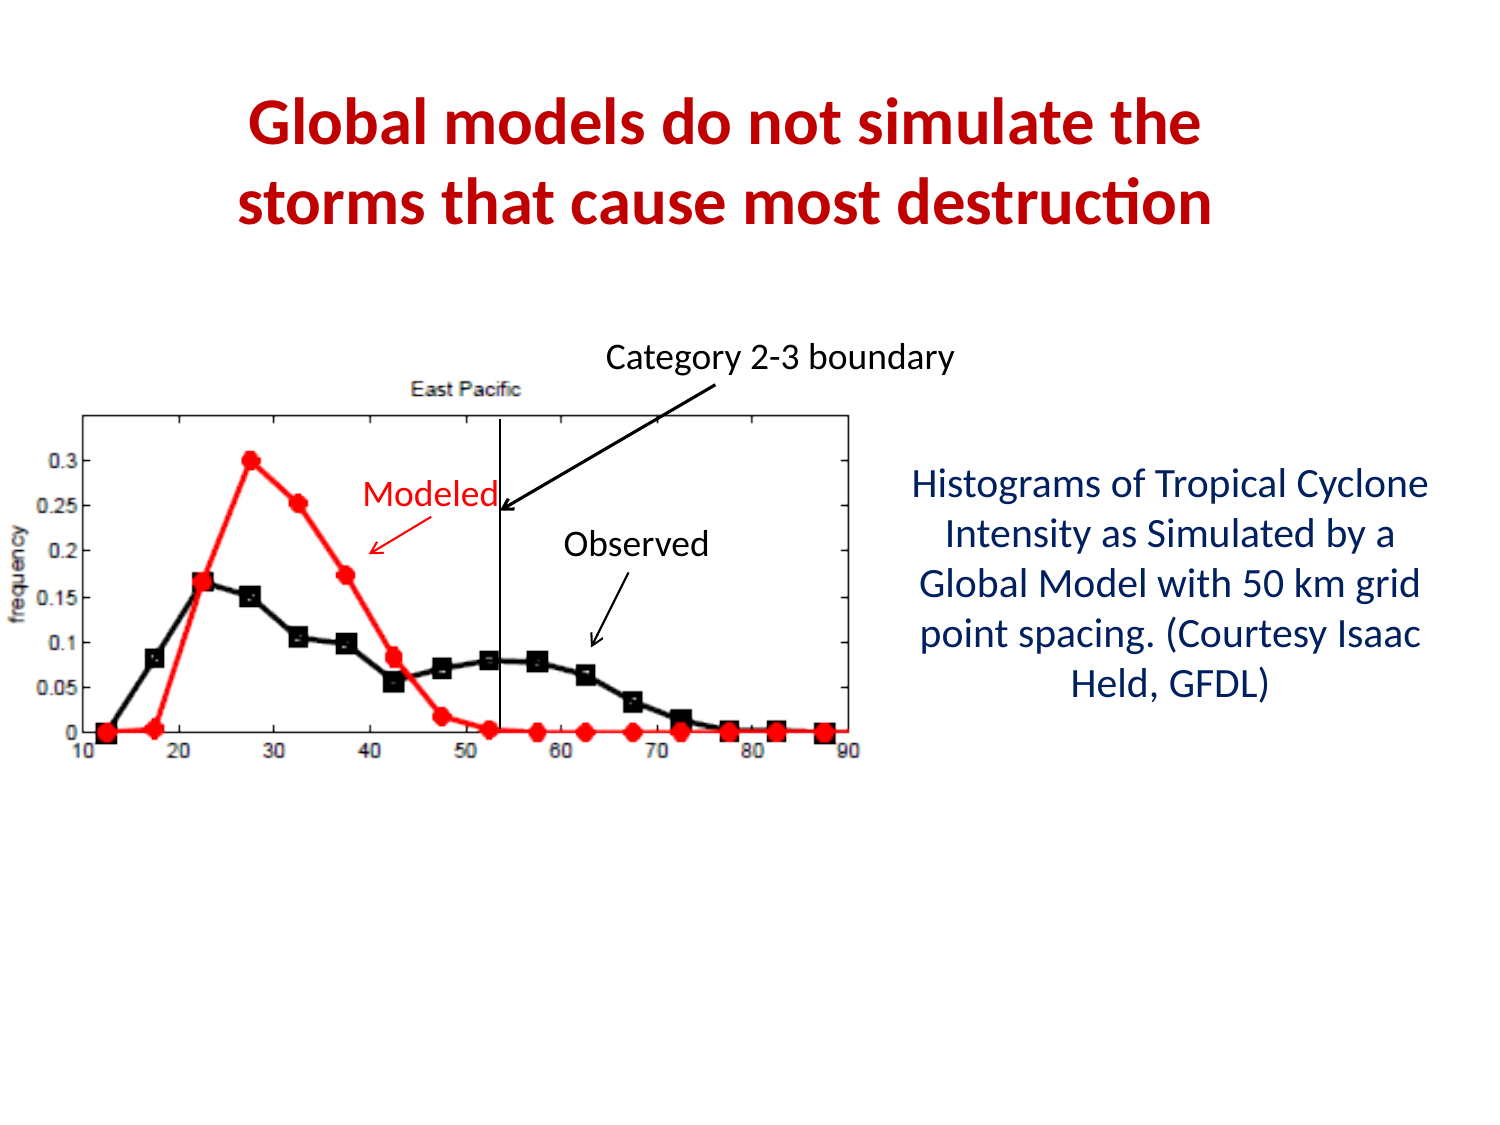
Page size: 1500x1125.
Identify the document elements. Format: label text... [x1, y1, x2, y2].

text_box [571, 590, 648, 629]
picture [0, 336, 913, 814]
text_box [368, 516, 432, 555]
text_box Category 2-3 boundary [591, 324, 982, 385]
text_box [499, 384, 716, 511]
text_box Histograms of Tropical Cyclone Intensity as Simulated by a Global Model with 50 km grid point spacing. (Courtesy Isaac Held, GFDL) [917, 448, 1458, 714]
text_box Global models do not simulate the storms that cause most destruction [213, 70, 1239, 246]
